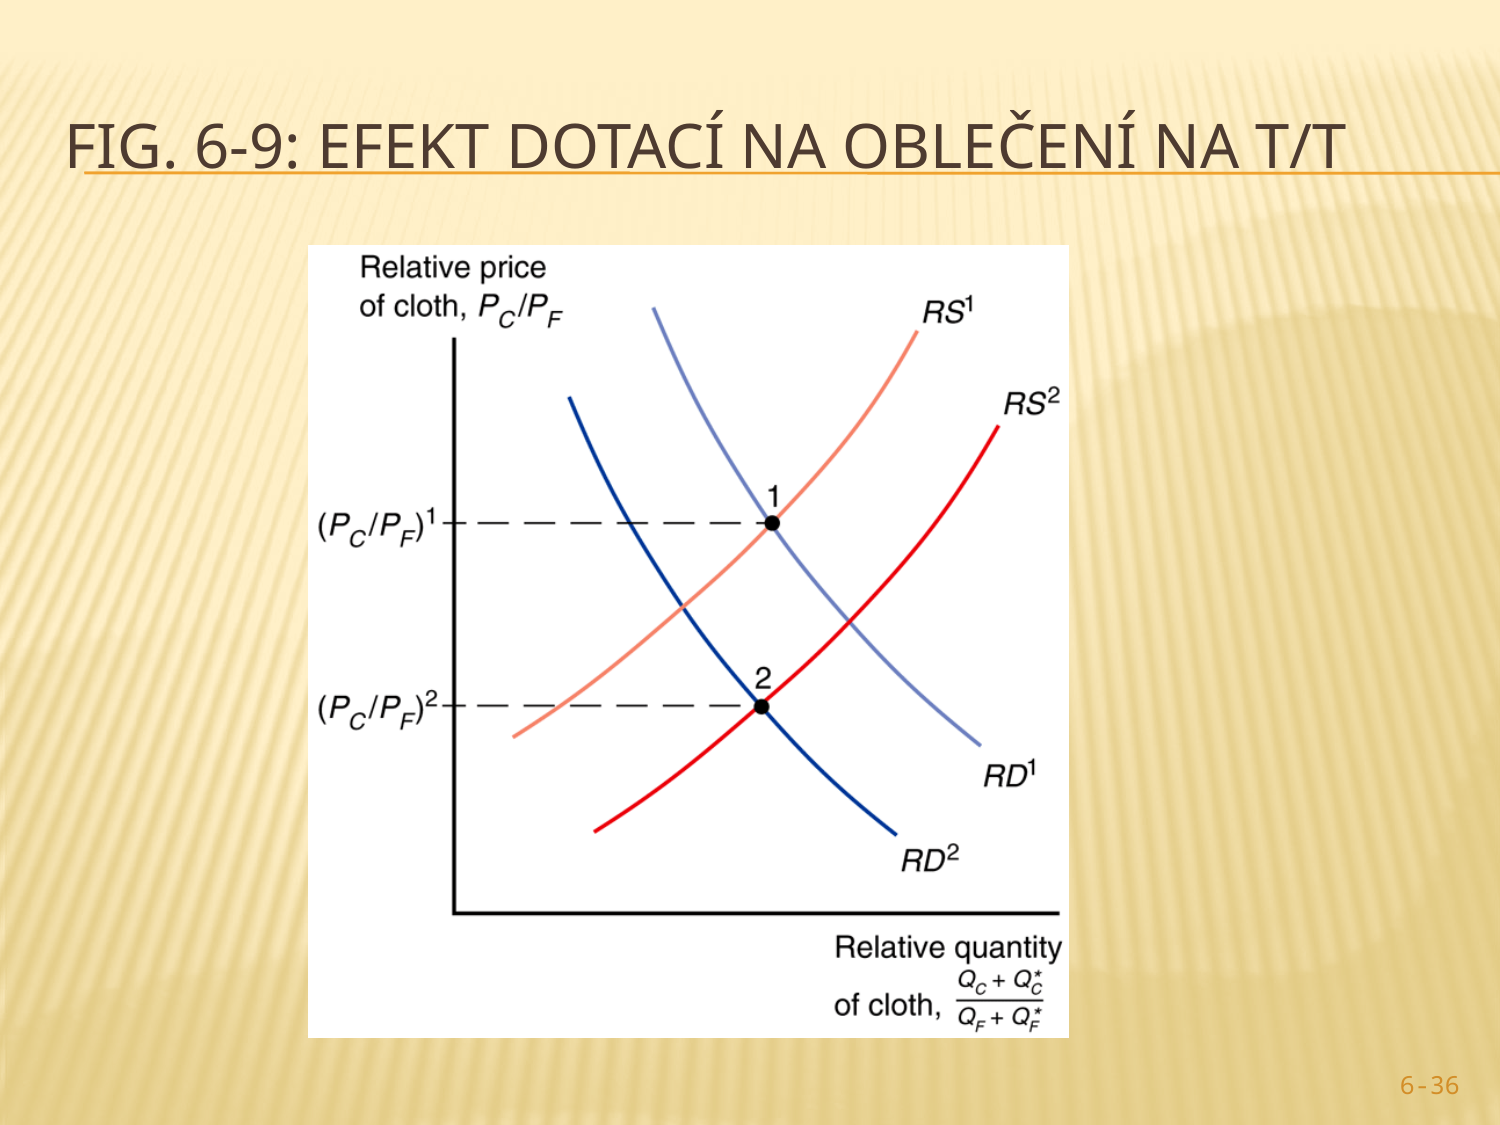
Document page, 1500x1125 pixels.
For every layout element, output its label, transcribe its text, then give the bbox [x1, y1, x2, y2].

picture [308, 245, 1069, 1038]
title Fig. 6-9: Efekt dotací na oblečení na T/T [50, 75, 1475, 213]
slide_number 6-36 [1350, 1061, 1475, 1103]
